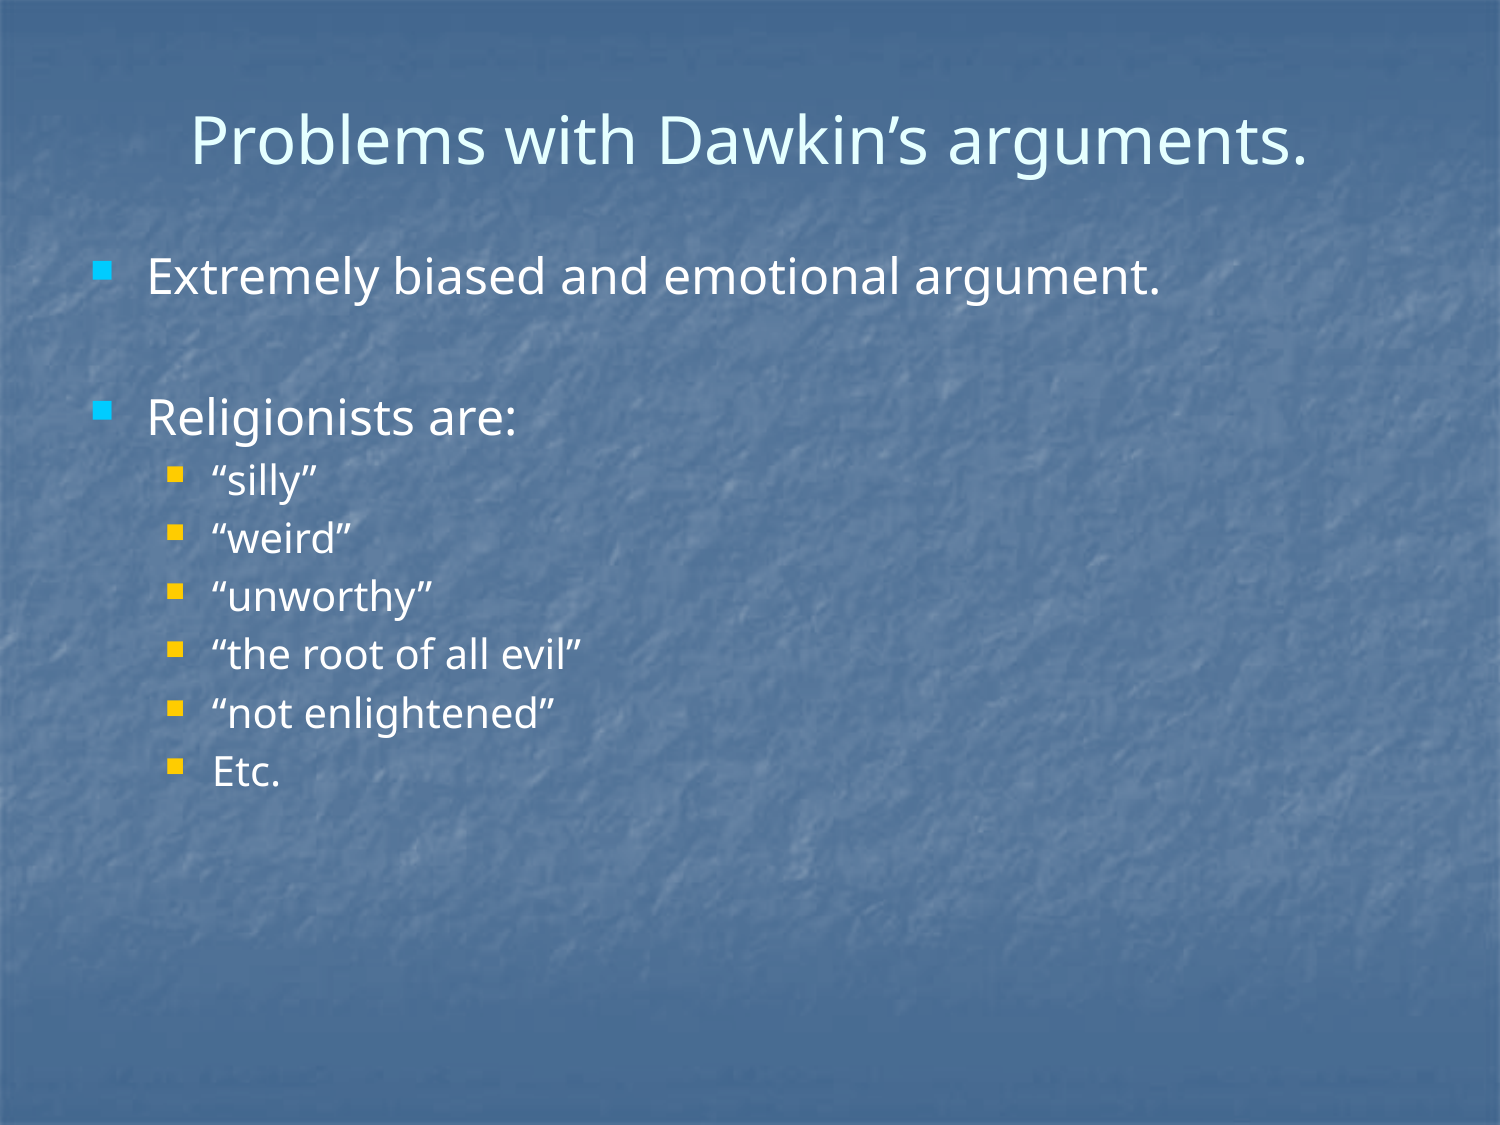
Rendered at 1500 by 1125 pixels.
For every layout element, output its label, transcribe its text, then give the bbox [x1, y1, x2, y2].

title Problems with Dawkin’s arguments. [74, 62, 1426, 213]
list Extremely biased and emotional argument. Religionists are: “silly” “weird” “unworthy” “the root of all evil” “not enlightened” Etc. [74, 237, 1426, 1001]
